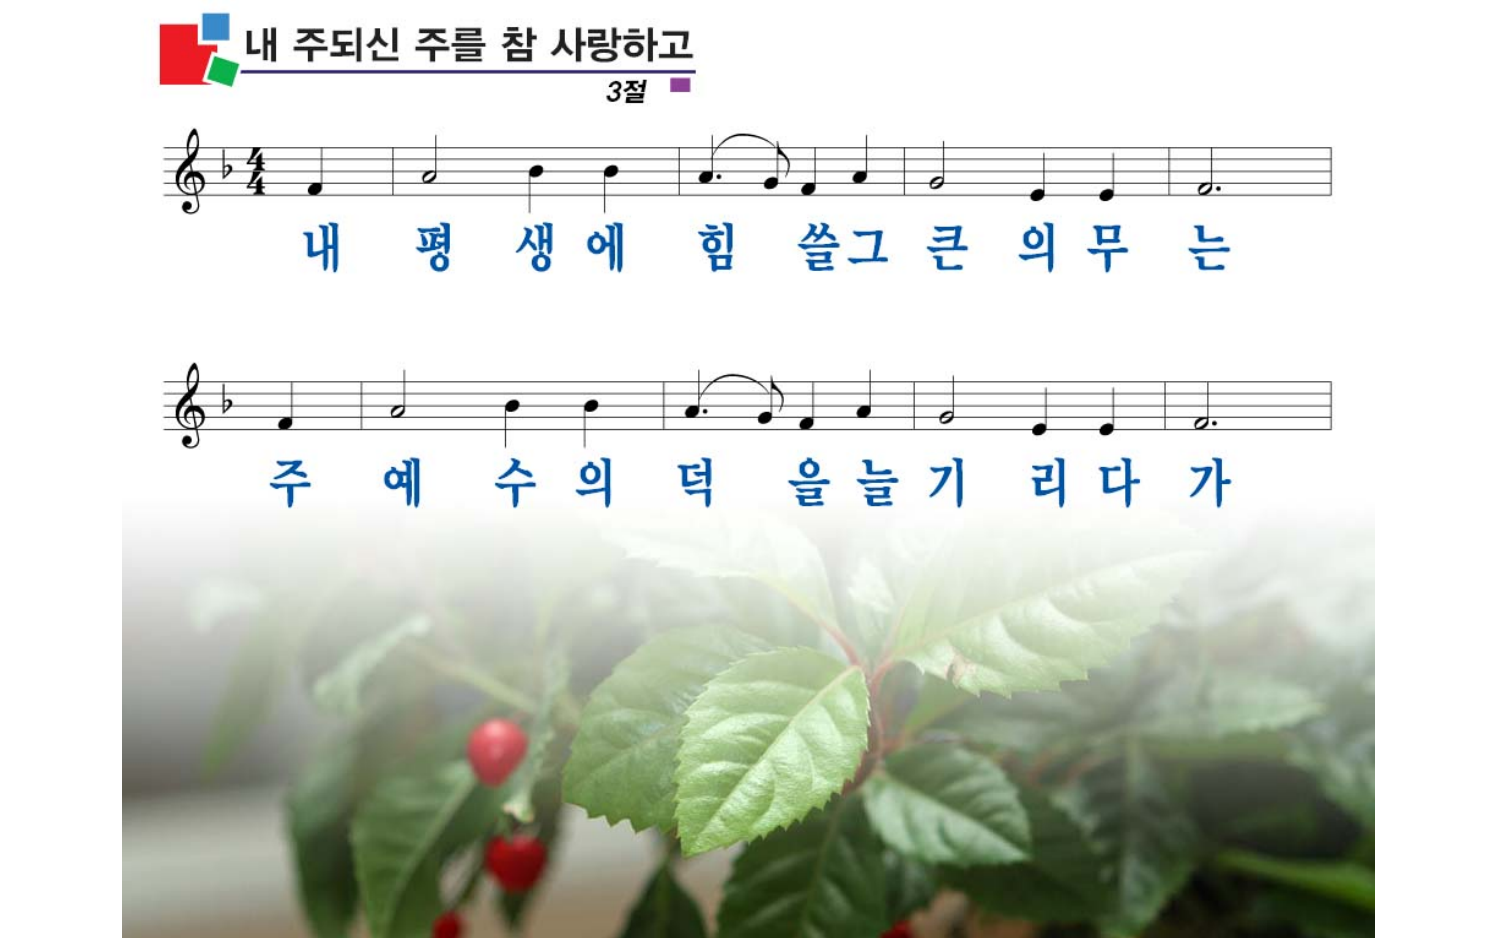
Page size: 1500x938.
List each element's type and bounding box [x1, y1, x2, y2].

picture [122, 0, 1376, 938]
